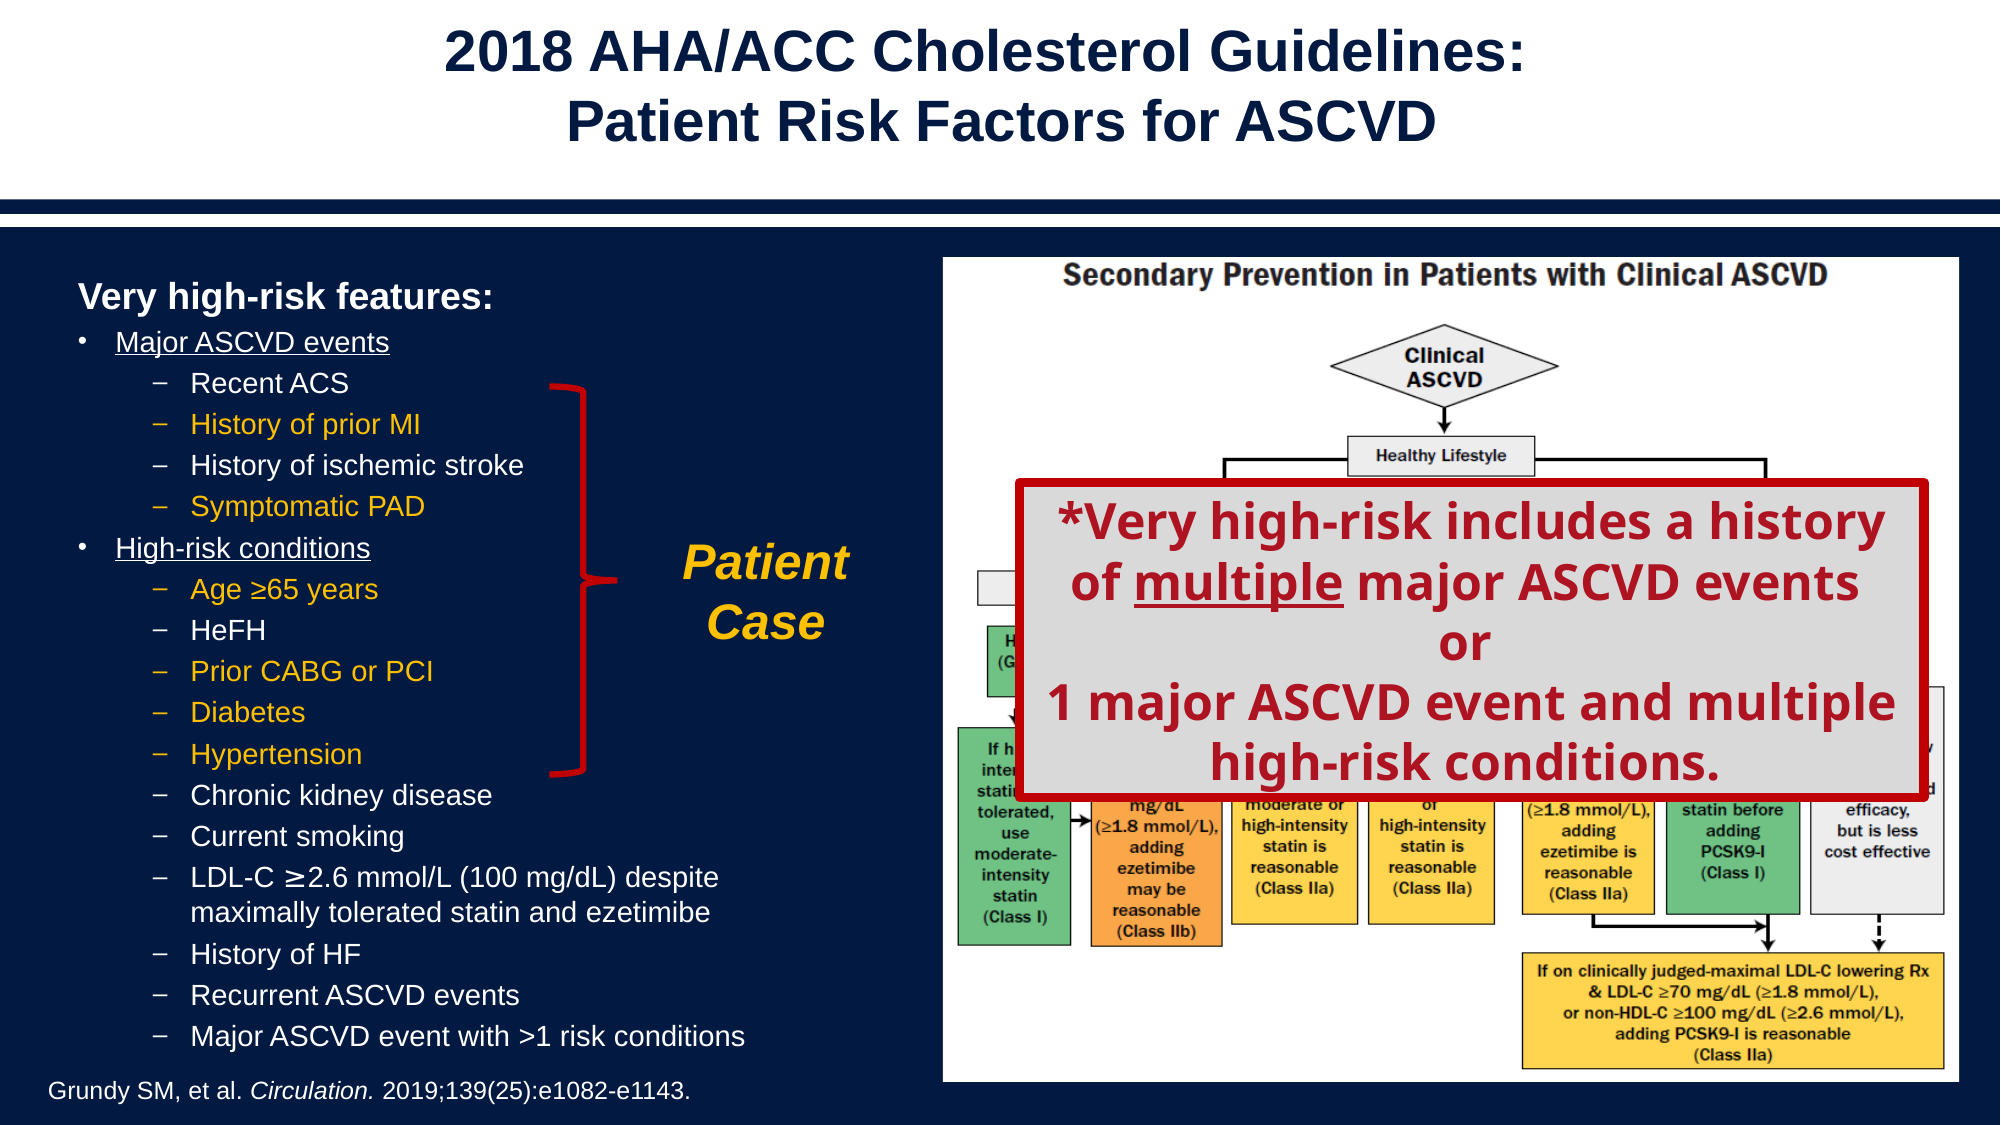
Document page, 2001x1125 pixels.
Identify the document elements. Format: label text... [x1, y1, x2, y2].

text_box [549, 385, 618, 775]
title 2018 AHA/ACC Cholesterol Guidelines: Patient Risk Factors for ASCVD [2, 0, 2000, 167]
footer Grundy SM, et al. Circulation. 2019;139(25):e1082-e1143. [2, 1060, 1960, 1125]
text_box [942, 257, 1960, 1082]
list Very high-risk features: Major ASCVD events Recent ACS History of prior MI History of ischemic stroke Symptomatic PAD High-risk conditions Age ≥65 years HeFH Prior CABG or PCI Diabetes Hypertension Chronic kidney disease Current smoking LDL-C ≥2.6 mmol/L (100 mg/dL) despite maximally tolerated statin and ezetimibe History of HF Recurrent ASCVD events Major ASCVD event with >1 risk conditions [2, 211, 879, 1060]
text_box Patient Case [660, 522, 872, 658]
